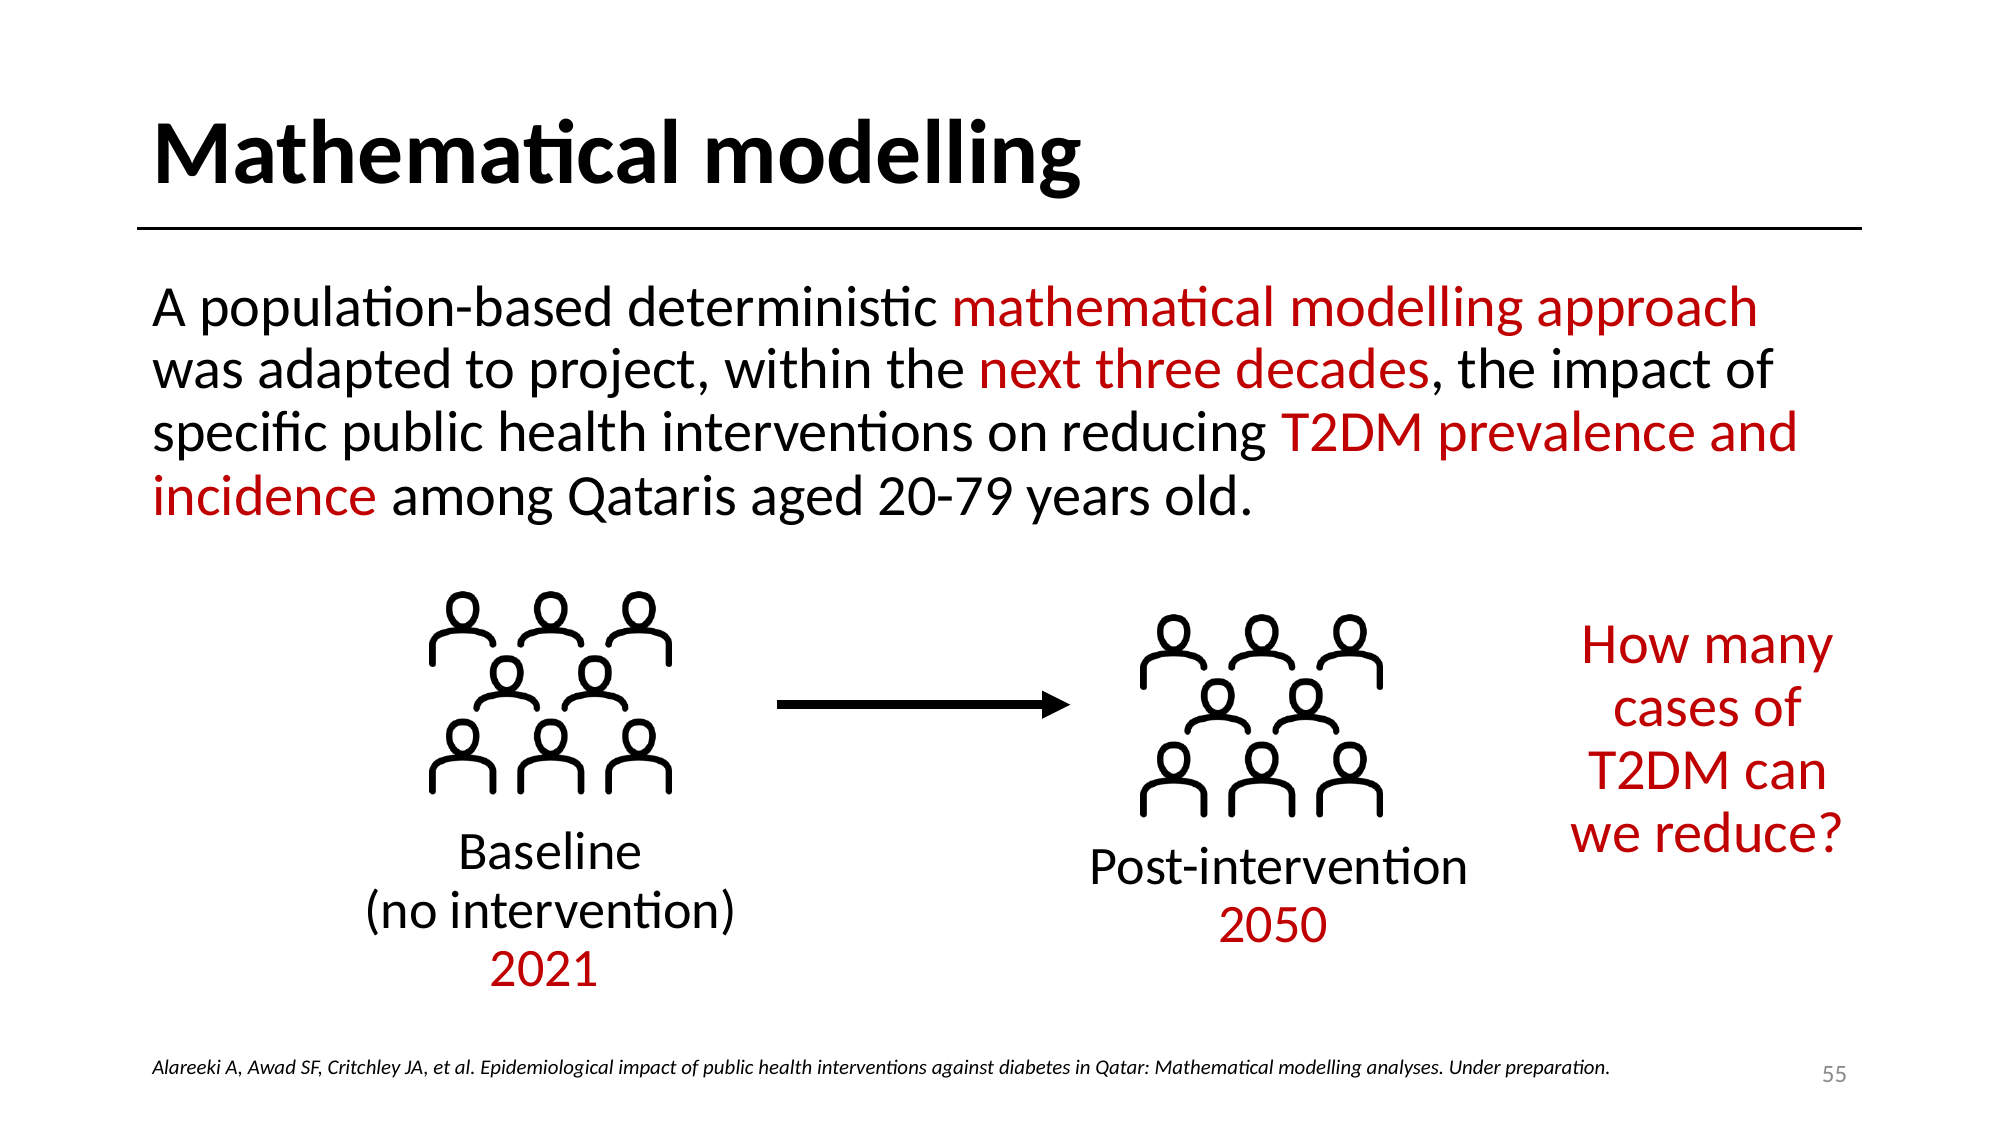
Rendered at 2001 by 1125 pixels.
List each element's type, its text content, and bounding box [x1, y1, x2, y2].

text_box Alareeki A, Awad SF, Critchley JA, et al. Epidemiological impact of public health interventions against diabetes in Qatar: Mathematical modelling analyses. Under preparation. [137, 1046, 1803, 1087]
picture [1140, 594, 1383, 837]
slide_number 55 [1412, 1042, 1863, 1103]
picture [429, 571, 672, 814]
text_box Baseline (no intervention) 2021 [292, 815, 810, 1046]
text_box Post-intervention 2050 [1054, 830, 1505, 999]
list A population-based deterministic mathematical modelling approach was adapted to project, within the next three decades, the impact of specific public health interventions on reducing T2DM prevalence and incidence among Qataris aged 20-79 years old. [137, 268, 1863, 550]
text_box How many cases of T2DM can we reduce? [1549, 605, 1867, 887]
title Mathematical modelling [137, 45, 1863, 263]
